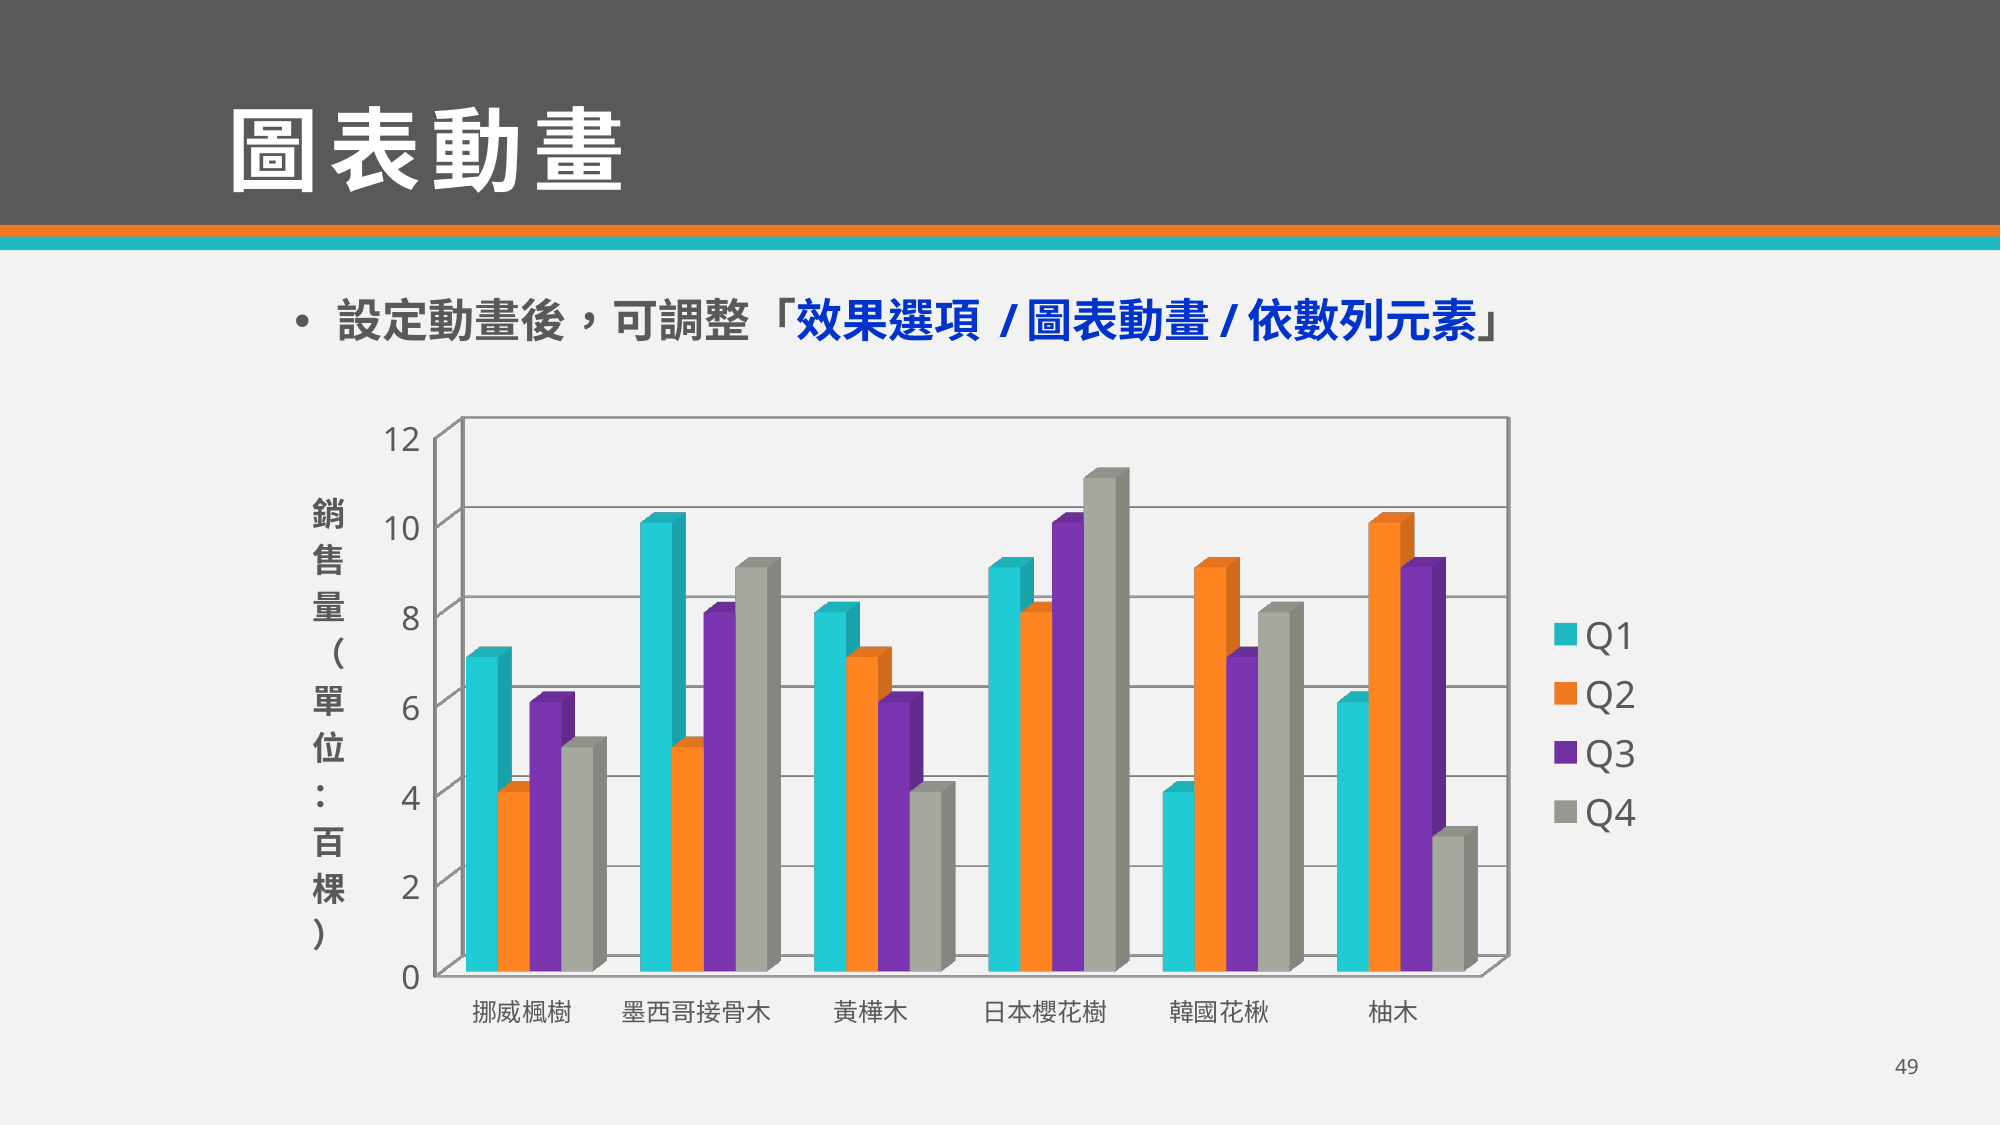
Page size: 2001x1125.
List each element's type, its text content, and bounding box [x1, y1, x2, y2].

slide_number 49 [1708, 1045, 1934, 1091]
title 圖表動畫 [212, 41, 1788, 212]
chart [278, 403, 1662, 1043]
list 設定動畫後，可調整「效果選項 /圖表動畫/依數列元素」 [279, 290, 1650, 386]
